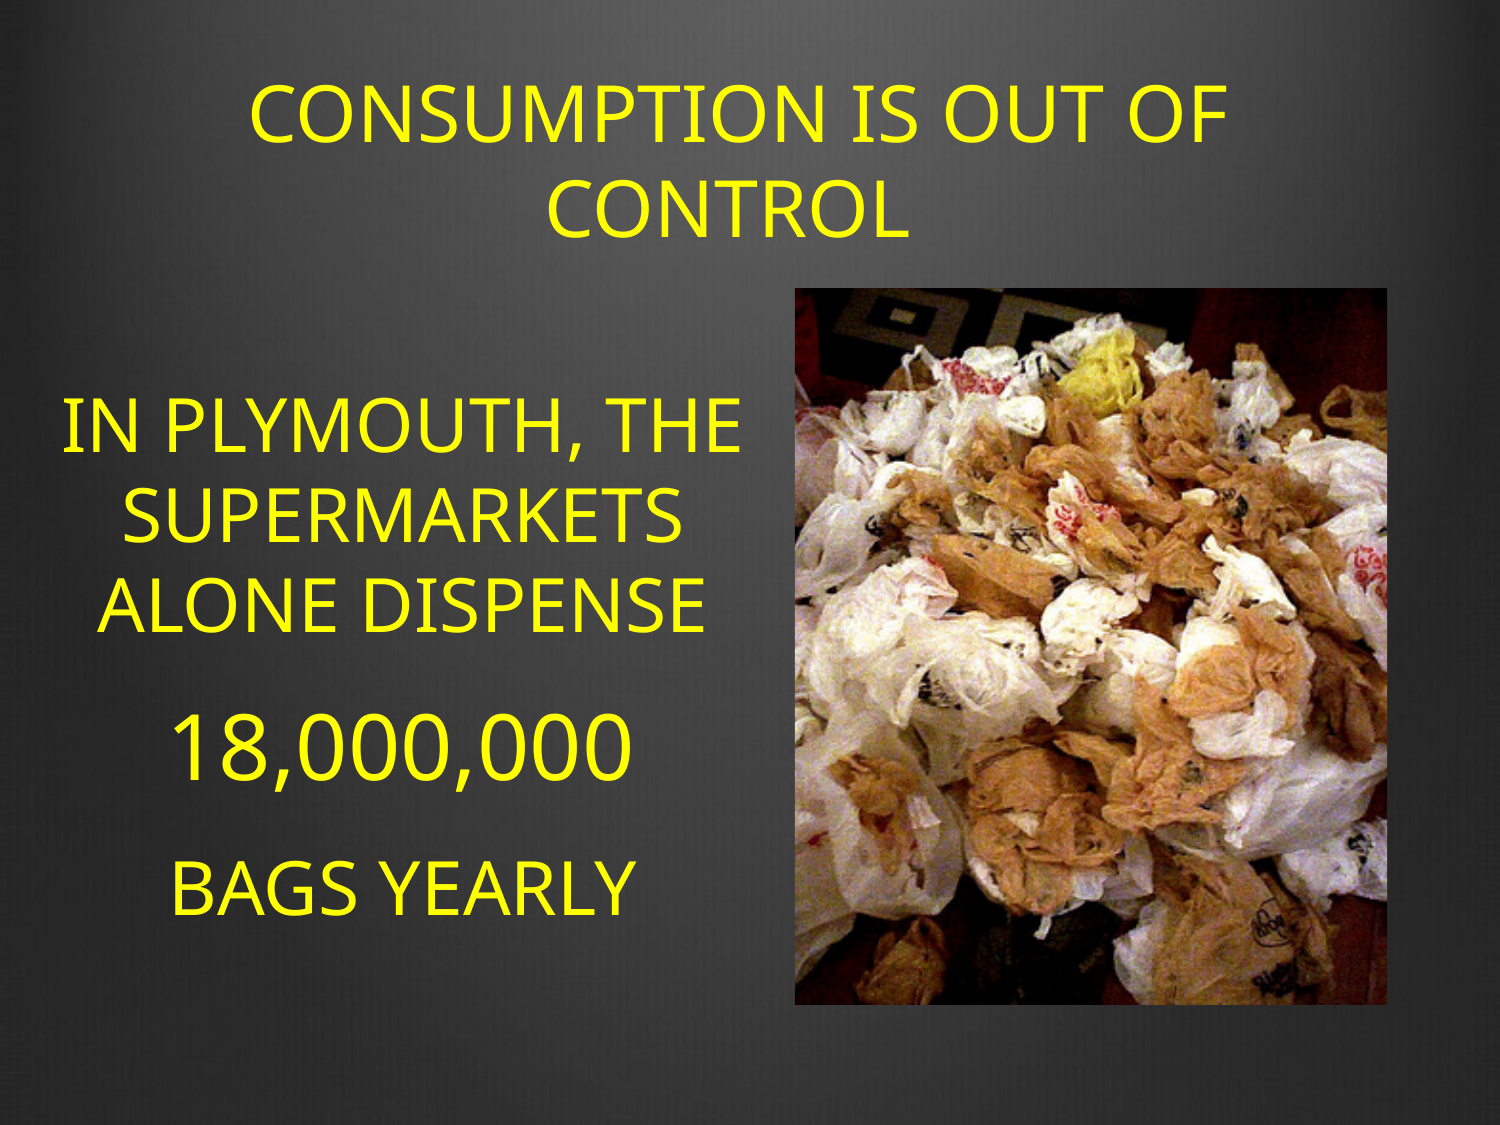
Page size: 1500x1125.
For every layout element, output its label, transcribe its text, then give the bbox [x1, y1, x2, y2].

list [794, 288, 1388, 1005]
list IN PLYMOUTH, THE SUPERMARKETS ALONE DISPENSE 18,000,000 BAGS YEARLY [32, 273, 774, 1092]
title CONSUMPTION IS OUT OF CONTROL [47, 55, 1429, 261]
